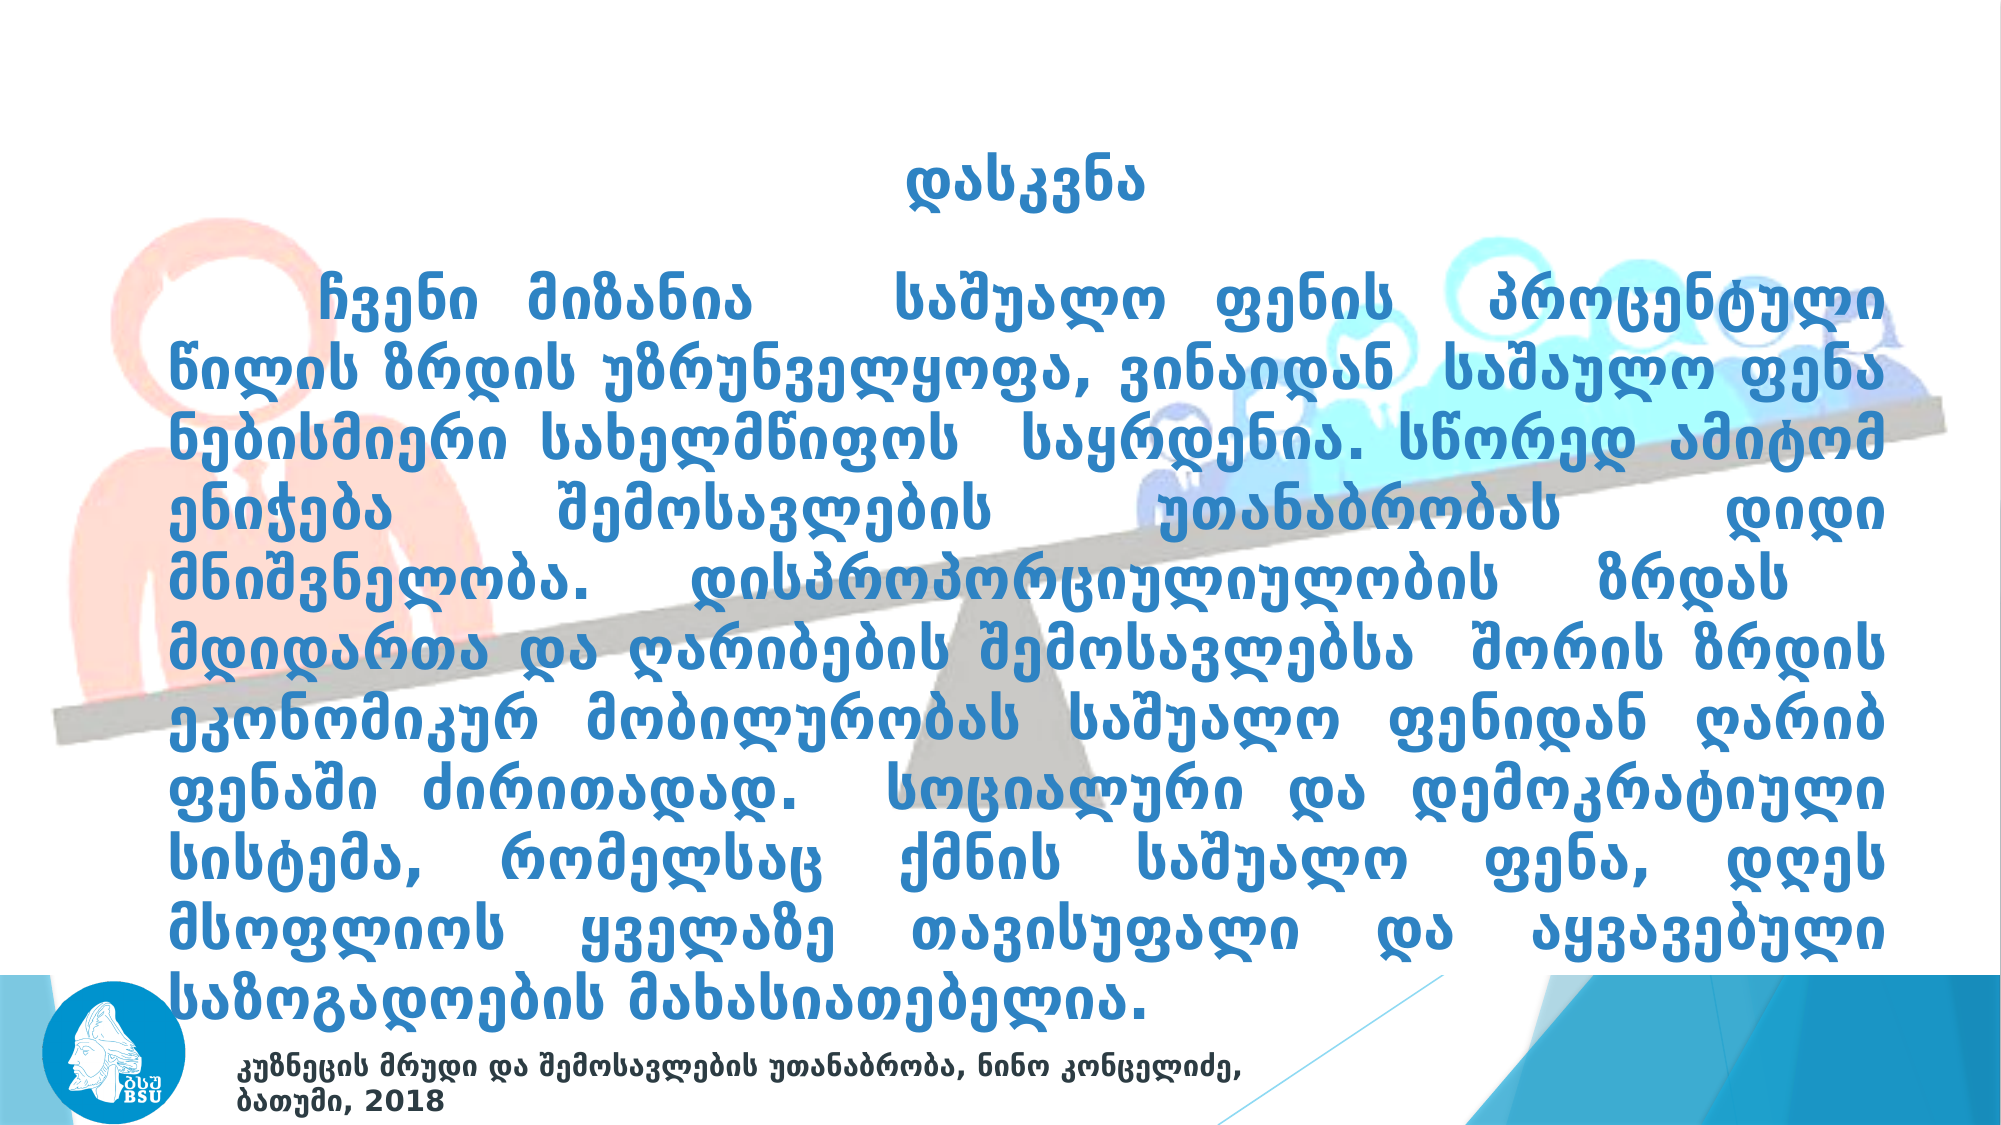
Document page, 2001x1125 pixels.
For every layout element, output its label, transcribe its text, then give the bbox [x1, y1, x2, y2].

text_box კუზნეცის მრუდი და შემოსავლების უთანაბრობა, ნინო კონცელიძე, ბათუმი, 2018 [221, 1039, 1381, 1125]
picture [150, 1091, 159, 1102]
list [191, 987, 1522, 992]
picture [125, 1088, 135, 1102]
picture [139, 1088, 146, 1102]
picture [0, 0, 2000, 976]
picture [155, 1077, 160, 1088]
picture [40, 979, 187, 1125]
picture [69, 1002, 141, 1102]
